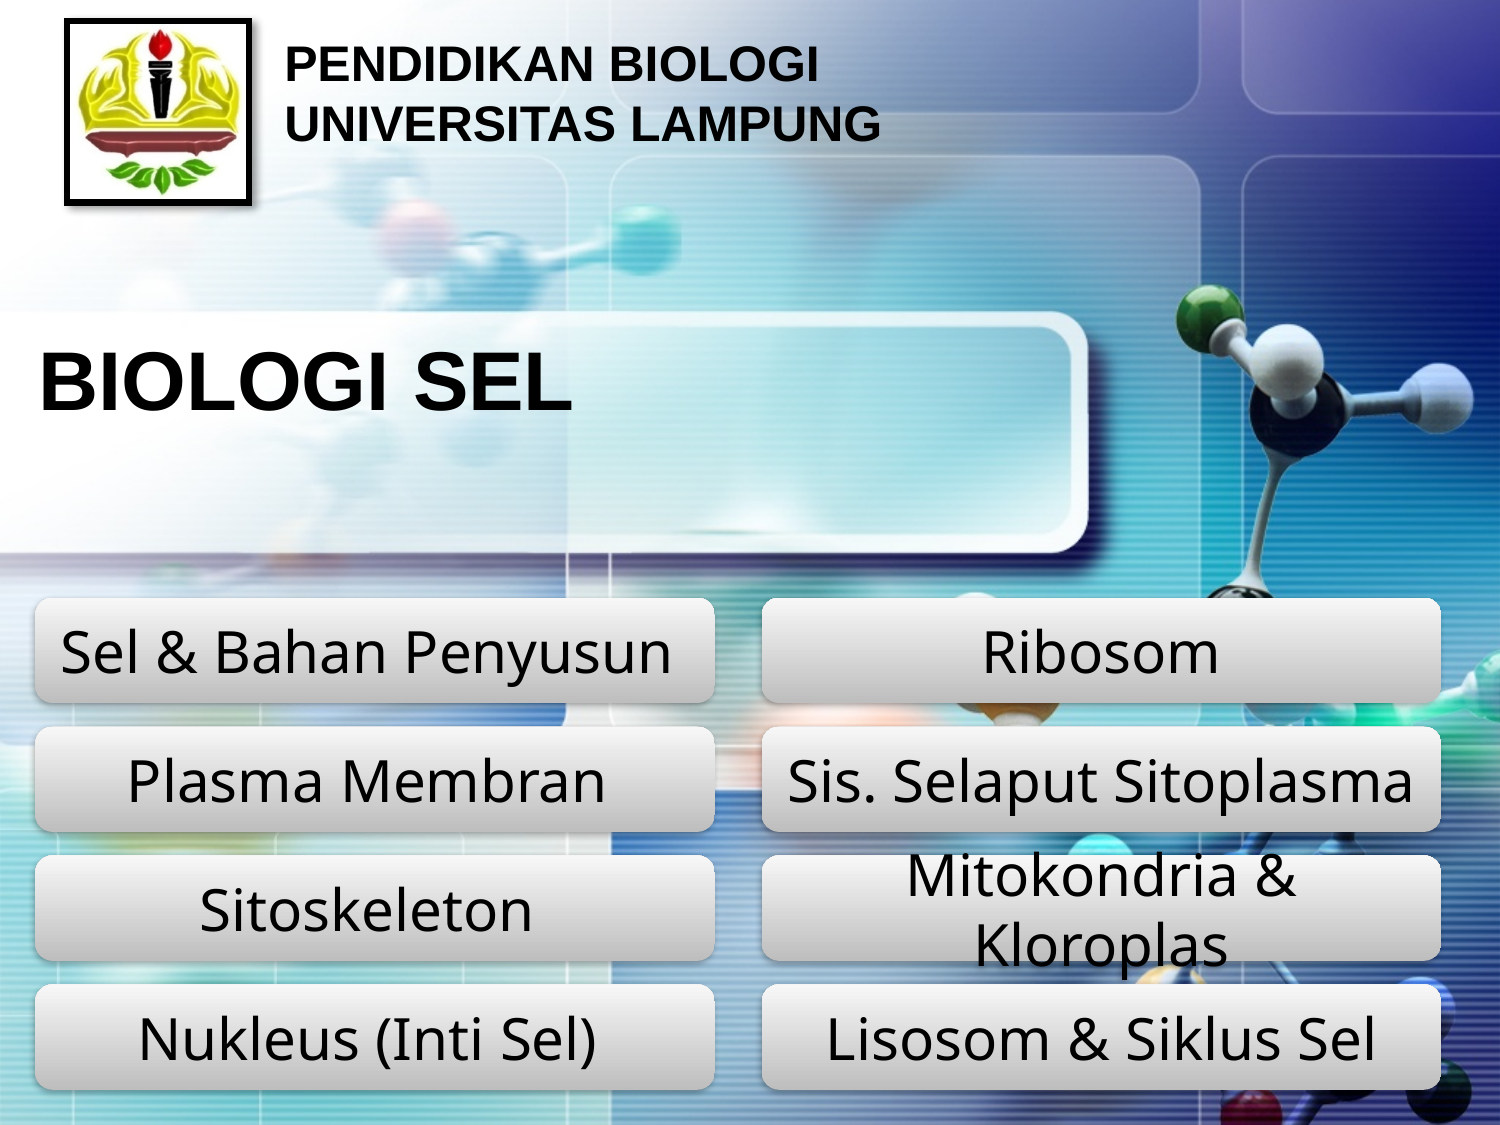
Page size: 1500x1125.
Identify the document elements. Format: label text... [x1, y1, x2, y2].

text_box PENDIDIKAN BIOLOGI UNIVERSITAS LAMPUNG [269, 24, 1360, 160]
text_box Plasma Membran [35, 726, 715, 832]
picture [0, 0, 1500, 1125]
text_box Sel & Bahan Penyusun [35, 597, 715, 704]
text_box Ribosom [761, 597, 1442, 704]
text_box Mitokondria & Kloroplas [761, 855, 1442, 961]
text_box Sis. Selaput Sitoplasma [761, 726, 1442, 832]
text_box Sitoskeleton [35, 855, 715, 961]
text_box Nukleus (Inti Sel) [35, 984, 715, 1090]
text_box Lisosom & Siklus Sel [761, 984, 1442, 1090]
title BIOLOGI SEL [23, 321, 1024, 434]
